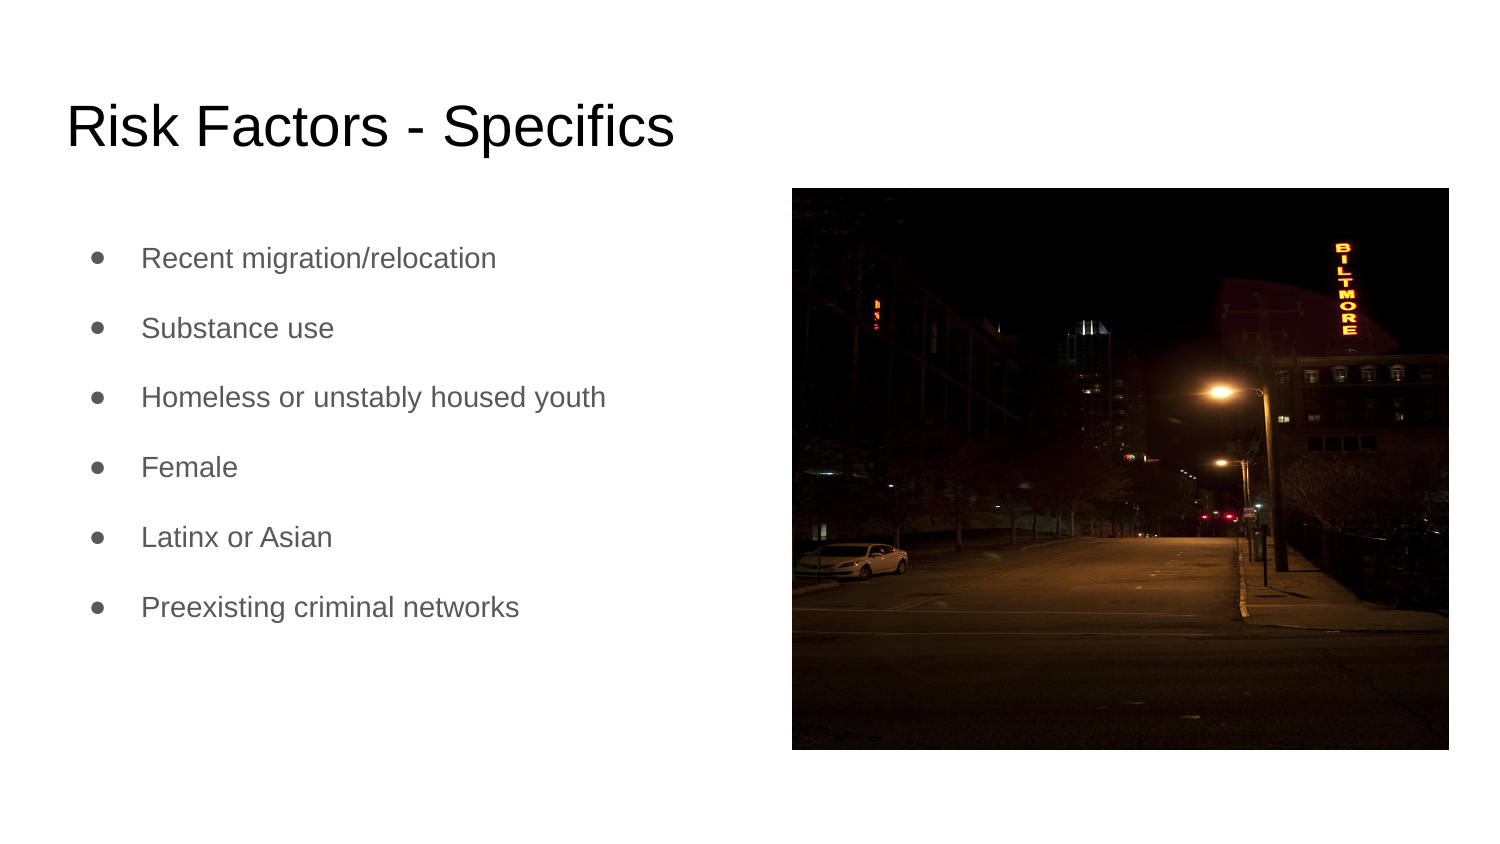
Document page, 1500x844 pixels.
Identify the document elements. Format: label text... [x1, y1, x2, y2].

picture [792, 188, 1449, 751]
list Recent migration/relocation Substance use Homeless or unstably housed youth Female Latinx or Asian Preexisting criminal networks [51, 189, 708, 750]
title Risk Factors - Specifics [51, 72, 1449, 167]
